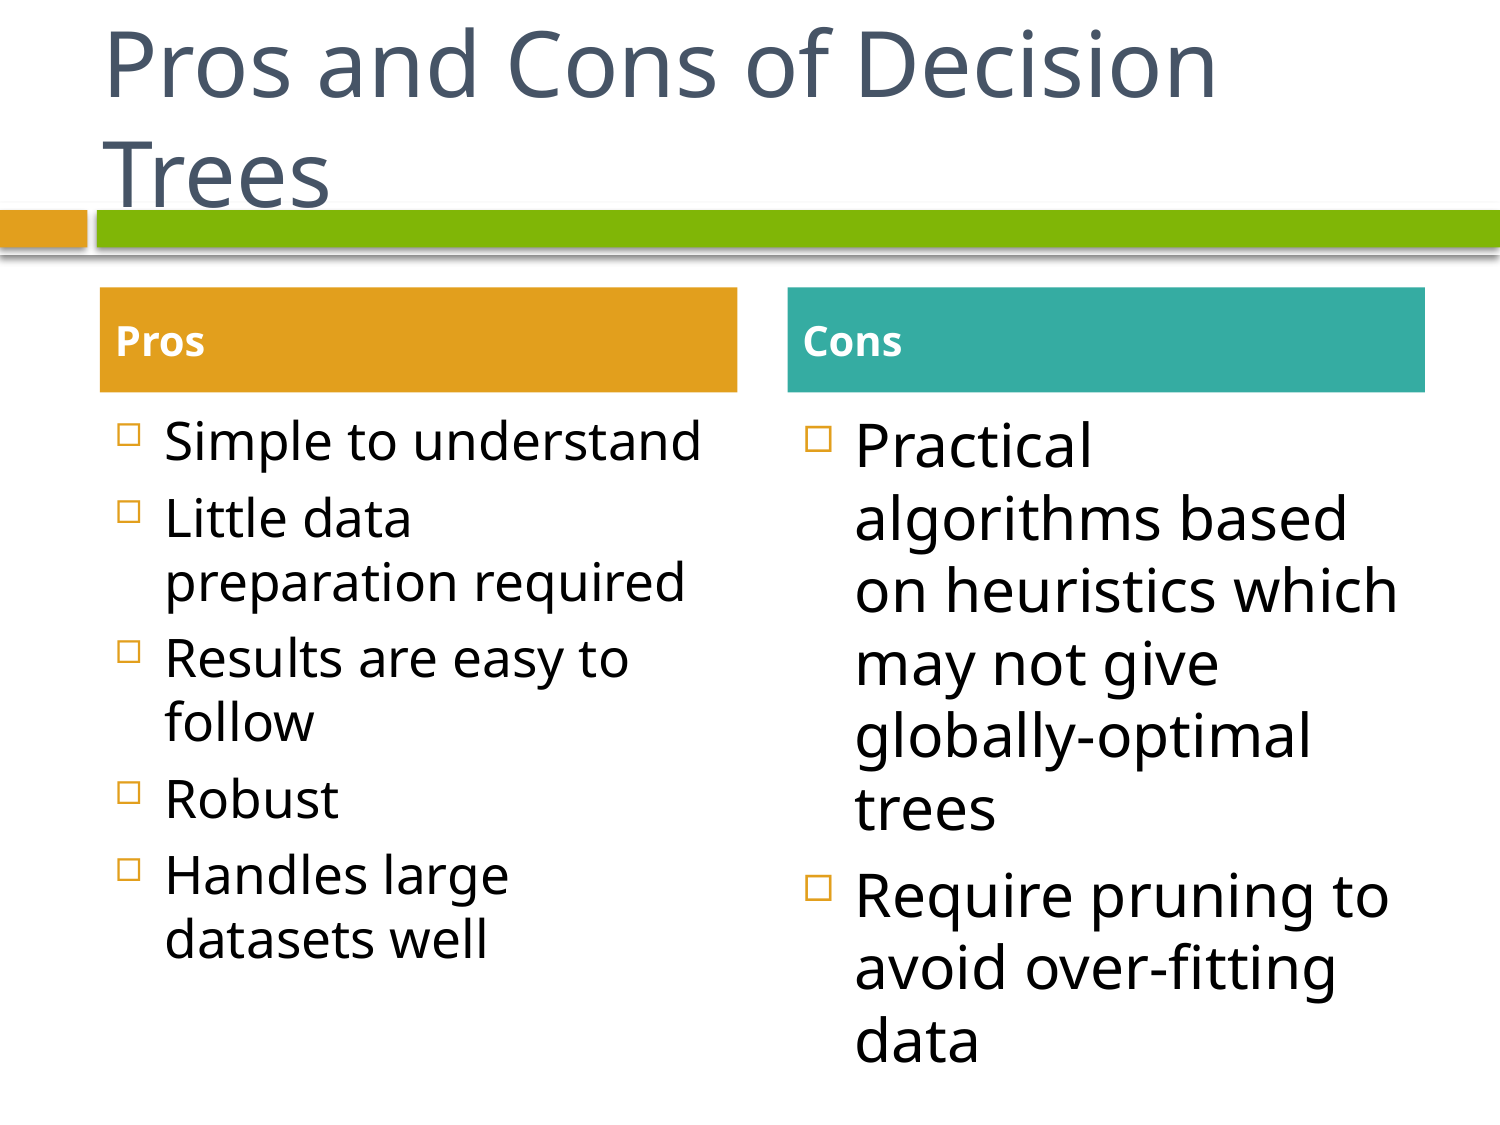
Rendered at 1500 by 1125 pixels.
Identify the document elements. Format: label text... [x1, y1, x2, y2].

list Pros [99, 287, 738, 393]
list Practical algorithms based on heuristics which may not give globally-optimal trees Require pruning to avoid over-fitting data [787, 399, 1425, 988]
list Simple to understand Little data preparation required Results are easy to follow Robust Handles large datasets well [99, 399, 738, 988]
title Pros and Cons of Decision Trees [87, 44, 1425, 188]
list Cons [787, 287, 1425, 393]
